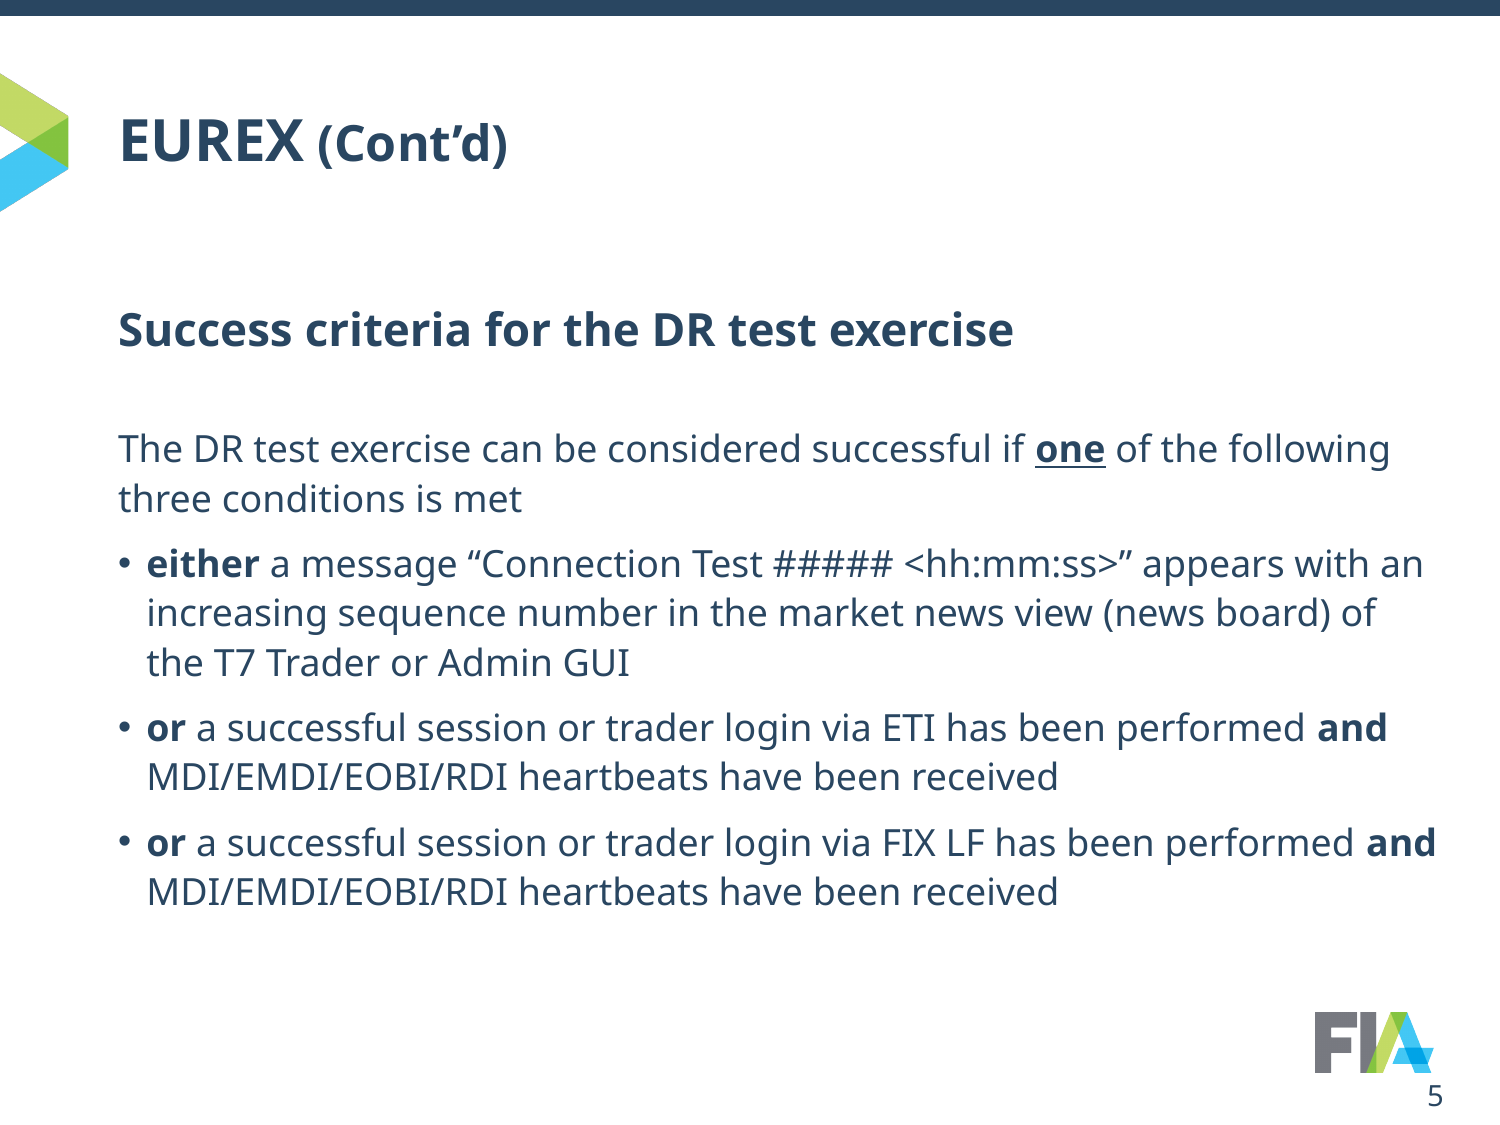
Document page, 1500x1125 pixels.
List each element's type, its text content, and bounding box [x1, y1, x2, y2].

picture [1315, 1014, 1434, 1073]
list Success criteria for the DR test exercise The DR test exercise can be considered successful if one of the following three conditions is met either a message “Connection Test ##### <hh:mm:ss>” appears with an increasing sequence number in the market news view (news board) of the T7 Trader or Admin GUI or a successful session or trader login via ETI has been performed and MDI/EMDI/EOBI/RDI heartbeats have been received or a successful session or trader login via FIX LF has been performed and MDI/EMDI/EOBI/RDI heartbeats have been received [103, 299, 1454, 1014]
title EUREX (Cont’d) [103, 33, 1397, 251]
